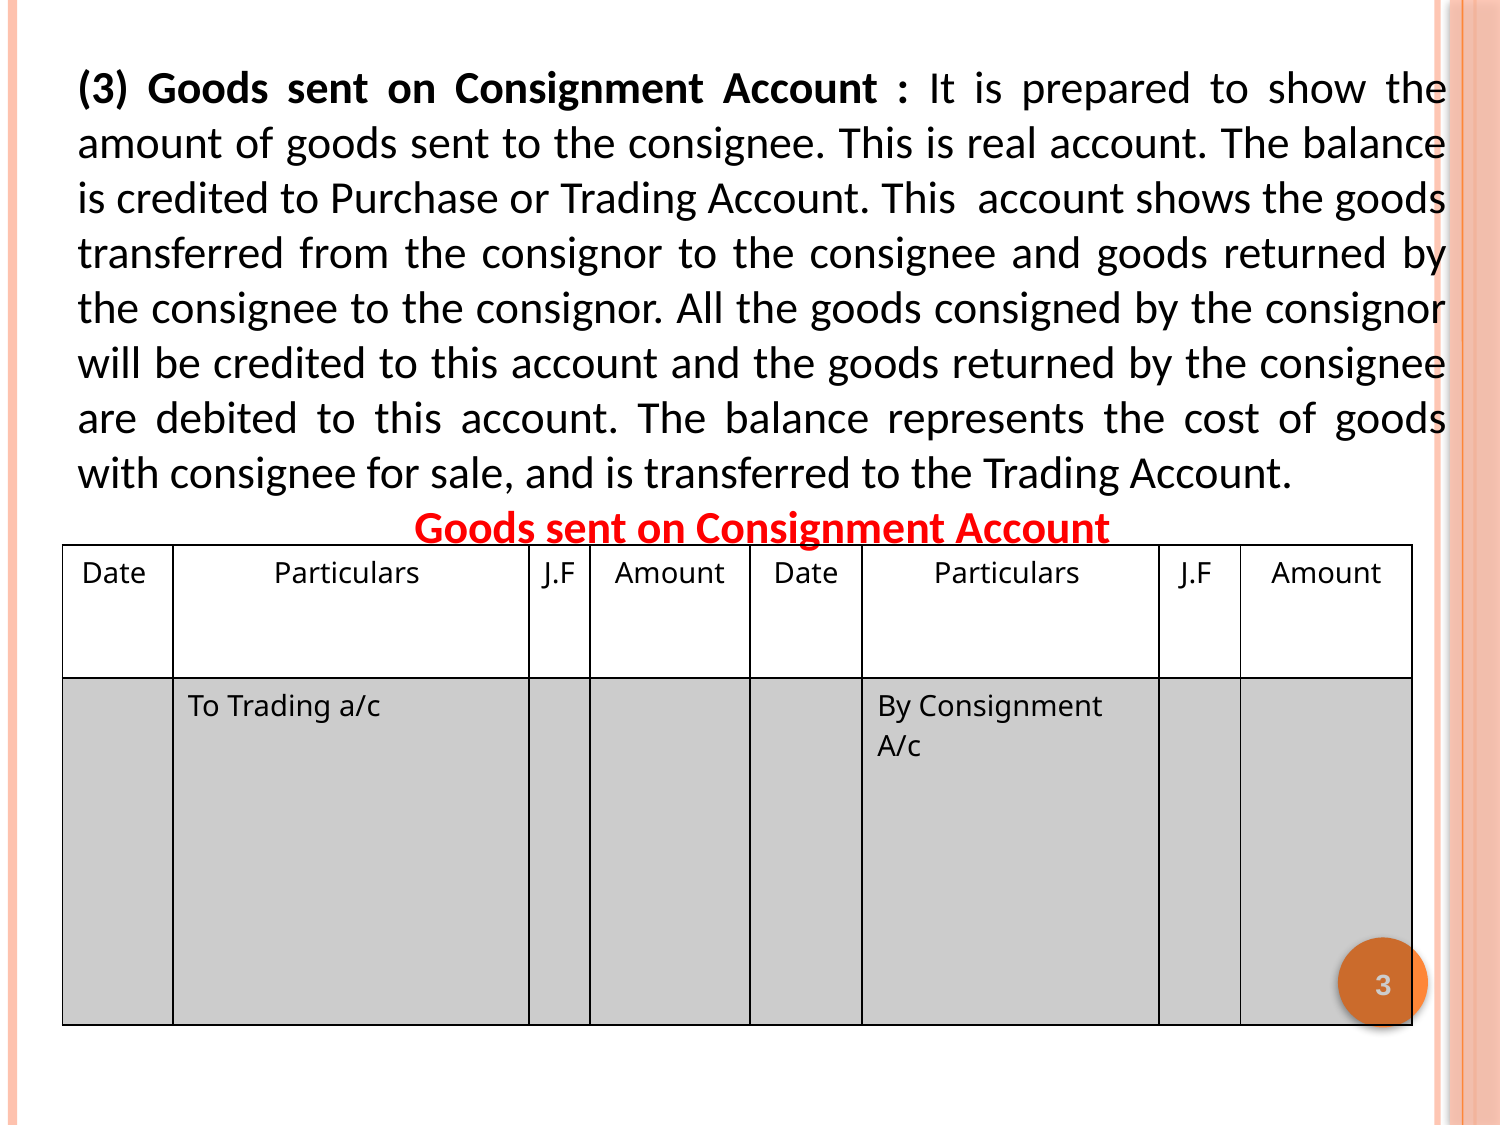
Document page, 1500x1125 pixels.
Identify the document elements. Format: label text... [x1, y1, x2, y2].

text_box (3) Goods sent on Consignment Account : It is prepared to show the amount of goods sent to the consignee. This is real account. The balance is credited to Purchase or Trading Account. This account shows the goods transferred from the consignor to the consignee and goods returned by the consignee to the consignor. All the goods consigned by the consignor will be credited to this account and the goods returned by the consignee are debited to this account. The balance represents the cost of goods with consignee for sale, and is transferred to the Trading Account. Goods sent on Consignment Account [62, 50, 1463, 560]
table_header Particulars [174, 546, 528, 677]
table_cell [63, 679, 172, 1024]
slide_number 3 [1333, 940, 1434, 1027]
table_cell [1160, 679, 1240, 1024]
table_header Amount [591, 546, 749, 677]
table_header Date [751, 546, 861, 677]
table_cell [1241, 679, 1411, 1024]
table_cell To Trading a/c [174, 679, 528, 1024]
table_header Date [63, 546, 172, 677]
table_cell By Consignment A/c [863, 679, 1158, 1024]
table_header Particulars [863, 546, 1158, 677]
table_cell [751, 679, 861, 1024]
table_header J.F [530, 546, 589, 677]
table_header J.F [1160, 546, 1240, 677]
table_cell [591, 679, 749, 1024]
table_header Amount [1241, 546, 1411, 677]
table_cell [530, 679, 589, 1024]
